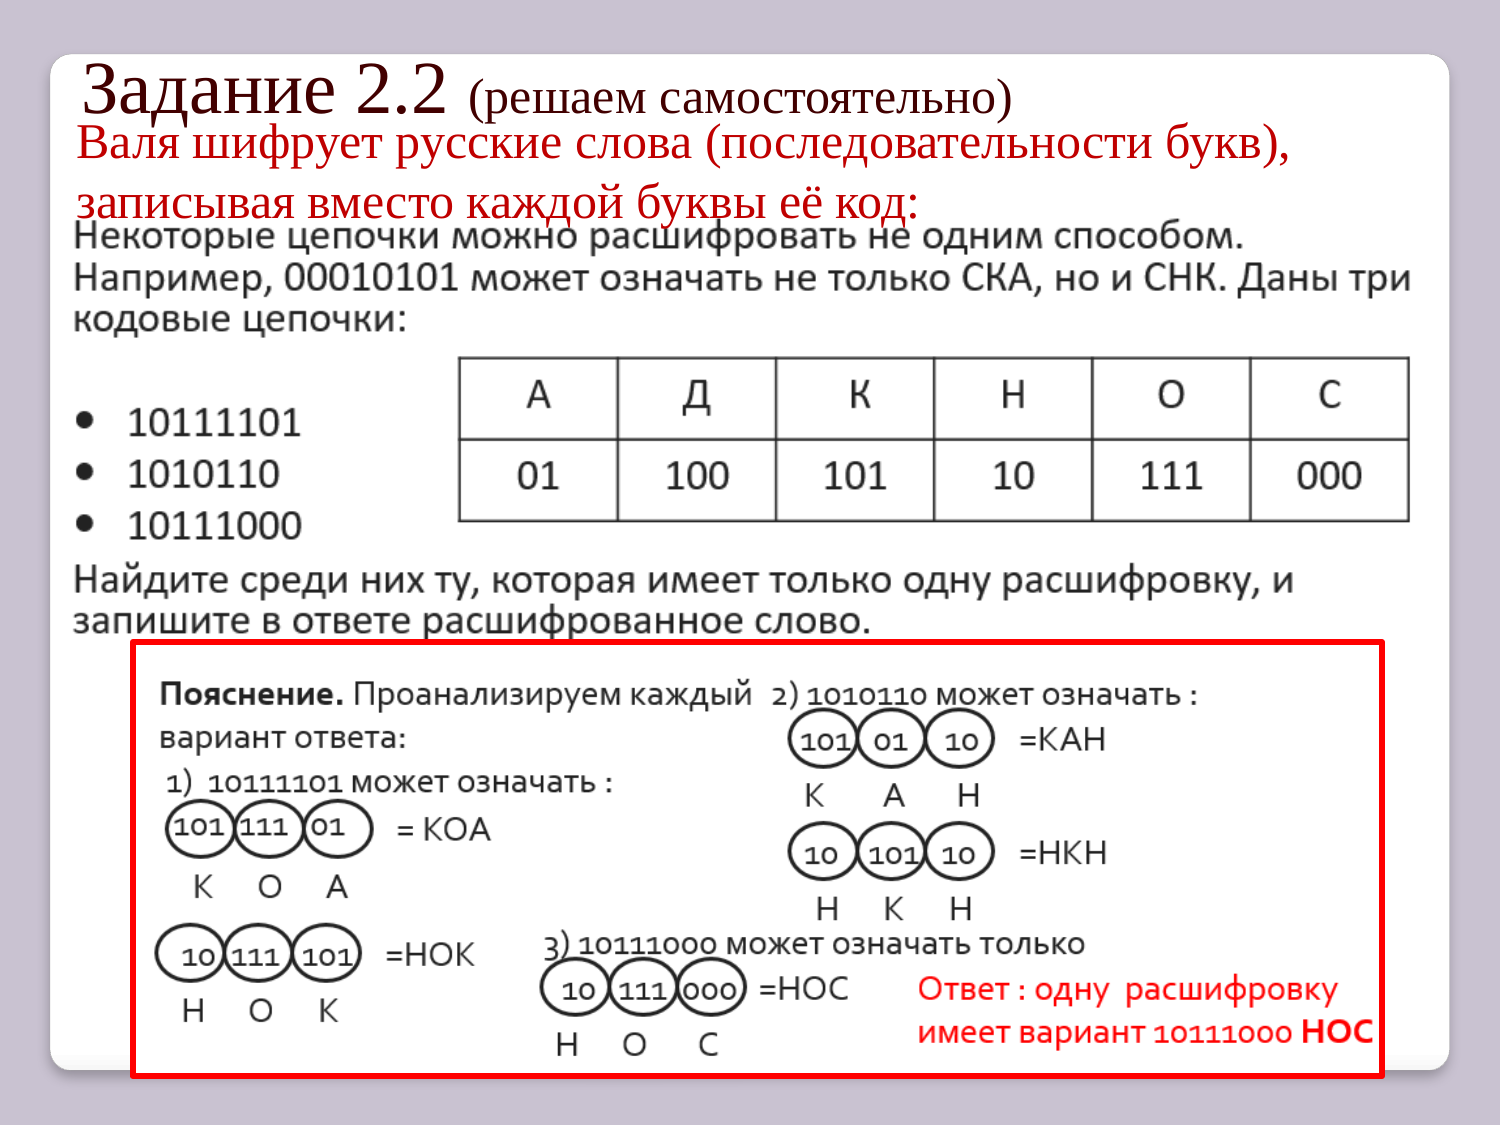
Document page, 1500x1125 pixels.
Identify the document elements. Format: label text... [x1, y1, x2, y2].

text_box Валя шифрует русские слова (последовательности букв), записывая вместо каждой буквы её код: [61, 101, 1430, 237]
text_box Задание 2.2 (решаем самостоятельно) [66, 30, 1029, 101]
picture [64, 207, 1422, 1074]
